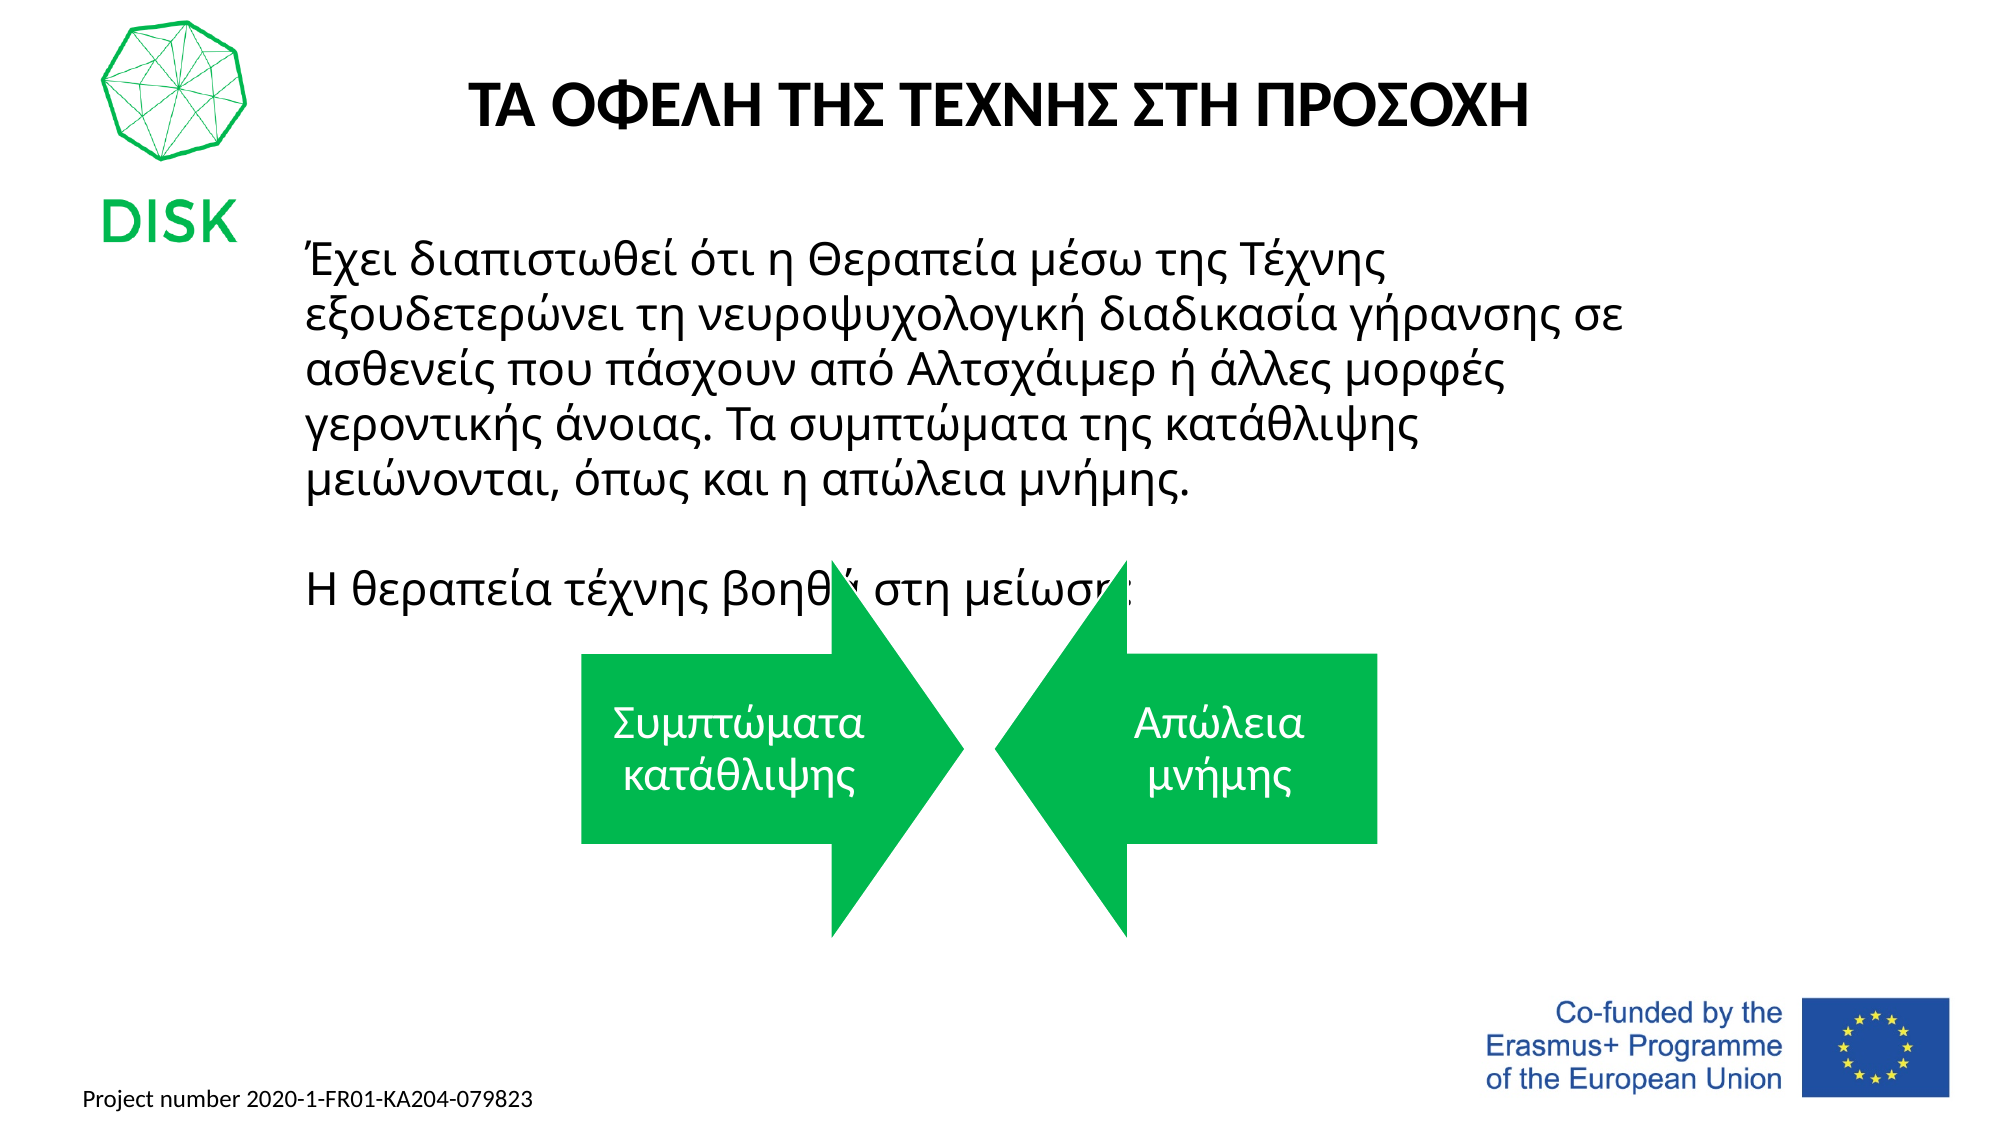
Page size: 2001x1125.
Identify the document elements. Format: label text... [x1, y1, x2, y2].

text_box Έχει διαπιστωθεί ότι η Θεραπεία μέσω της Τέχνης εξουδετερώνει τη νευροψυχολογική διαδικασία γήρανσης σε ασθενείς που πάσχουν από Αλτσχάιμερ ή άλλες μορφές γεροντικής άνοιας. Τα συμπτώματα της κατάθλιψης μειώνονται, όπως και η απώλεια μνήμης. Η θεραπεία τέχνης βοηθά στη μείωση: [289, 221, 1669, 622]
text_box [580, 467, 1379, 1031]
text_box Project number 2020-1-FR01-KA204-079823 [67, 1075, 841, 1120]
text_box ΤΑ ΟΦΕΛΗ ΤΗΣ ΤΕΧΝΗΣ ΣΤΗ ΠΡΟΣΟΧΗ [438, 52, 1562, 147]
picture [1476, 980, 1972, 1121]
picture [54, 0, 290, 255]
